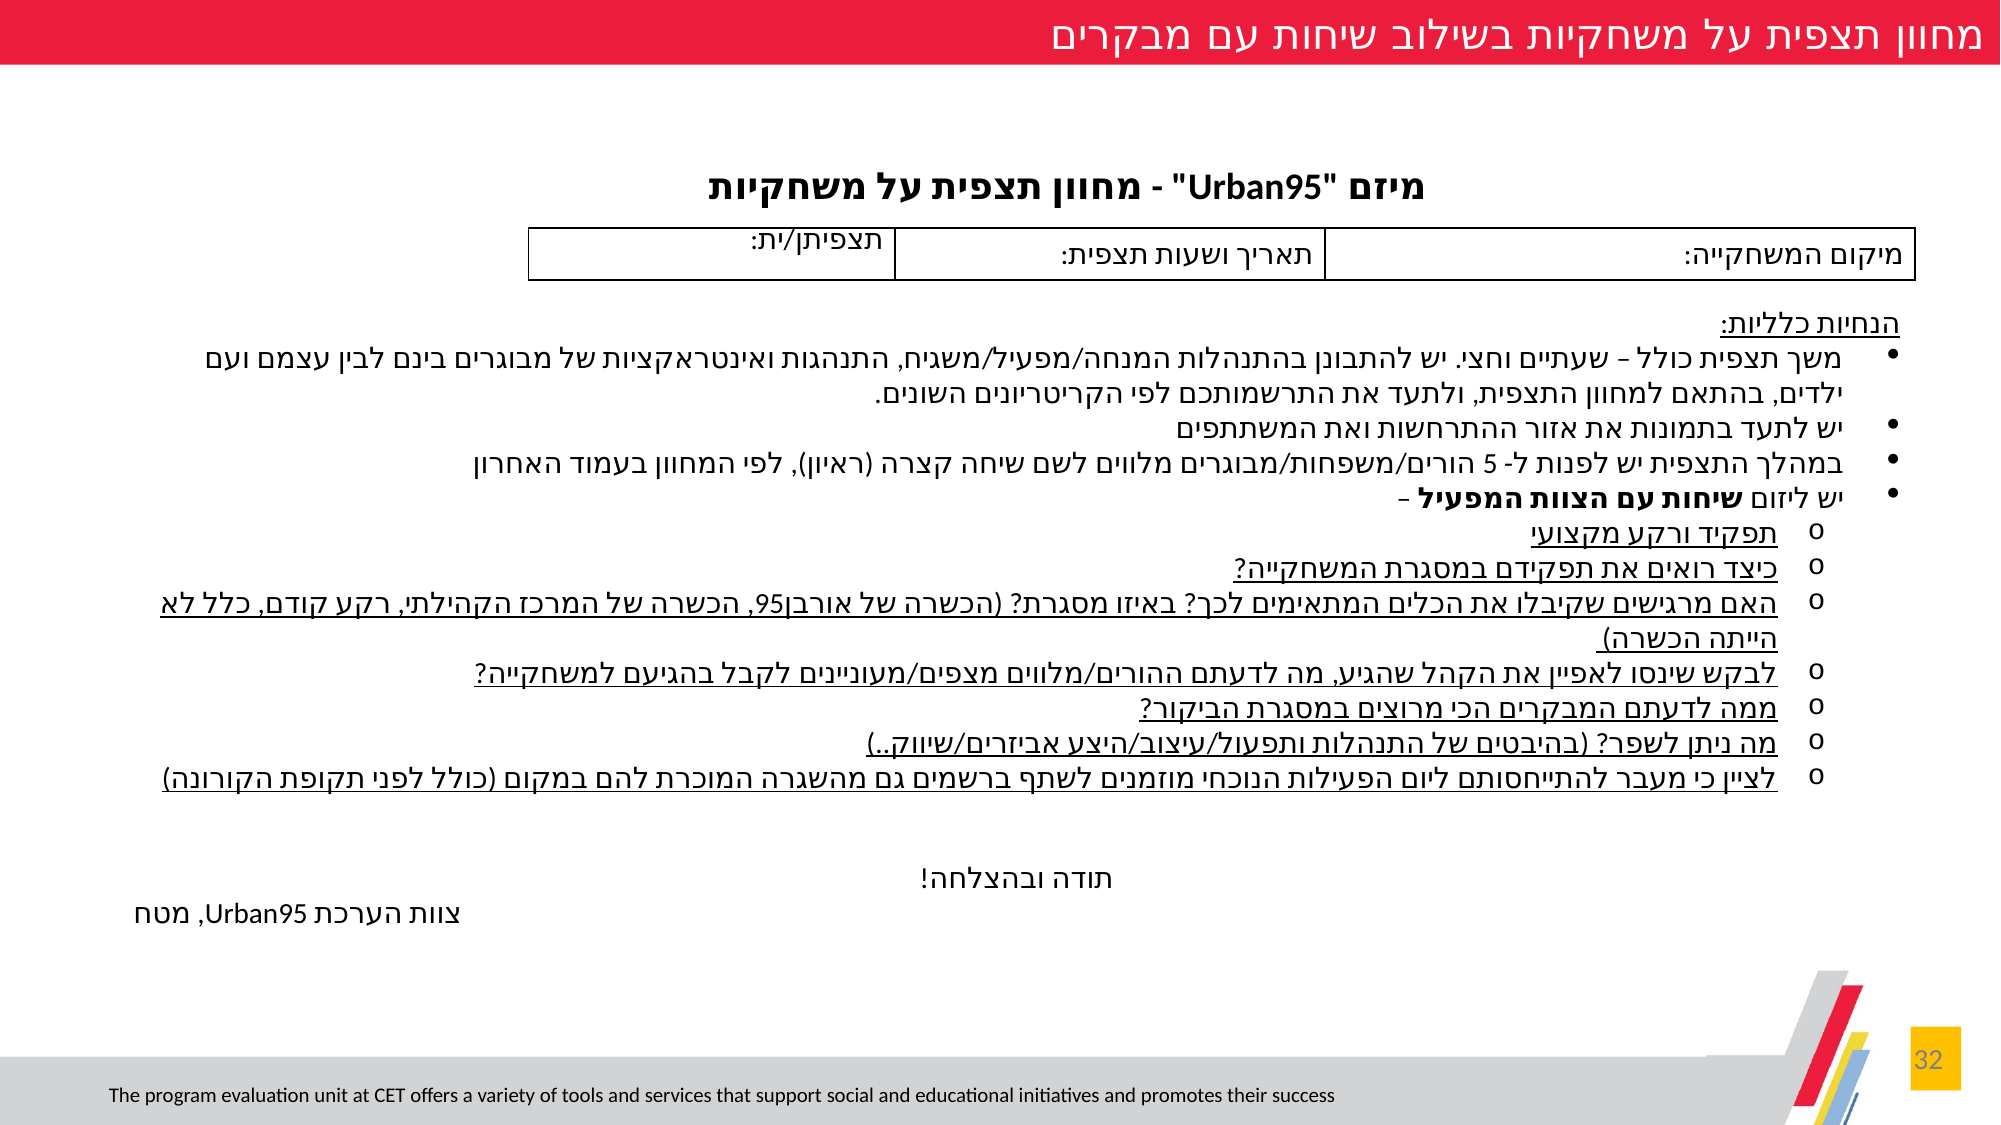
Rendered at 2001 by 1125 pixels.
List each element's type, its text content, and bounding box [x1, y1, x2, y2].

text_box [68, 141, 1932, 205]
picture [1706, 957, 1889, 1125]
table_header תאריך ושעות תצפית: [896, 229, 1324, 279]
table_header תצפיתן/ית: [529, 229, 894, 279]
text_box מחוון תצפית על משחקיות בשילוב שיחות עם מבקרים [0, 0, 2000, 65]
slide_number 32 [1853, 1028, 1959, 1088]
table_header מיקום המשחקייה: [1326, 229, 1914, 279]
text_box מיזם "Urban95" - מחוון תצפית על משחקיות [694, 154, 1442, 215]
text_box הנחיות כלליות: משך תצפית כולל – שעתיים וחצי. יש להתבונן בהתנהלות המנחה/מפעיל/משגיח, התנהגות ואינטראקציות של מבוגרים בינם לבין עצמם ועם ילדים, בהתאם למחוון התצפית, ולתעד את התרשמותכם לפי הקריטריונים השונים. יש לתעד בתמונות את אזור ההתרחשות ואת המשתתפים במהלך התצפית יש לפנות ל- 5 הורים/משפחות/מבוגרים מלווים לשם שיחה קצרה (ראיון), לפי המחוון בעמוד האחרון יש ליזום שיחות עם הצוות המפעיל – תפקיד ורקע מקצועי כיצד רואים את תפקידם במסגרת המשחקייה? האם מרגישים שקיבלו את הכלים המתאימים לכך? באיזו מסגרת? (הכשרה של אורבן95, הכשרה של המרכז הקהילתי, רקע קודם, כלל לא הייתה הכשרה) לבקש שינסו לאפיין את הקהל שהגיע, מה לדעתם ההורים/מלווים מצפים/מעוניינים לקבל בהגיעם למשחקייה? ממה לדעתם המבקרים הכי מרוצים במסגרת הביקור? מה ניתן לשפר? (בהיבטים של התנהלות ותפעול/עיצוב/היצע אביזרים/שיווק..) לציין כי מעבר להתייחסותם ליום הפעילות הנוכחי מוזמנים לשתף ברשמים גם מהשגרה המוכרת להם במקום (כולל לפני תקופת הקורונה) תודה ובהצלחה! צוות הערכת Urban95, מטח [118, 297, 1915, 937]
